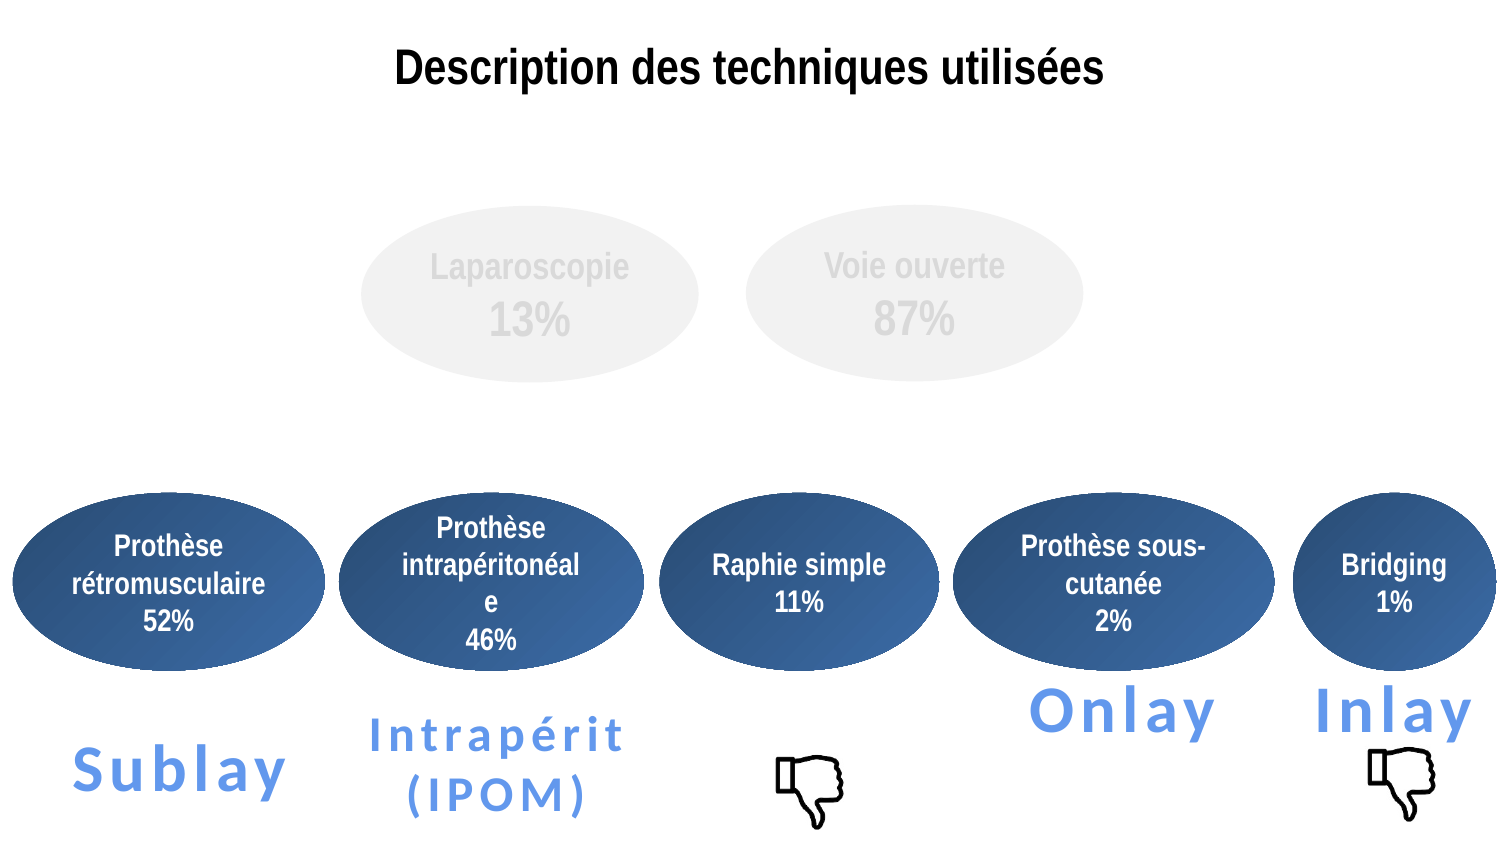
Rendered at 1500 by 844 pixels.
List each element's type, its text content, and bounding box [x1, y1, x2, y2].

text_box Description des techniques utilisées [0, 28, 1500, 100]
picture [1363, 744, 1437, 824]
text_box Bridging 1% [1291, 490, 1499, 658]
text_box Voie ouverte 87% [743, 202, 1086, 384]
text_box Onlay [962, 658, 1233, 753]
text_box Sublay [19, 717, 335, 813]
text_box Prothèse rétromusculaire 52% [10, 490, 327, 673]
text_box Raphie simple 11% [657, 490, 942, 673]
picture [772, 752, 845, 832]
text_box Prothèse sous-cutanée 2% [950, 490, 1277, 658]
text_box Prothèse intrapéritonéale 46% [336, 490, 646, 673]
text_box Intrapérit (IPOM) [335, 693, 656, 829]
text_box Laparoscopie 13% [359, 203, 701, 385]
text_box Inlay [1233, 658, 1500, 753]
